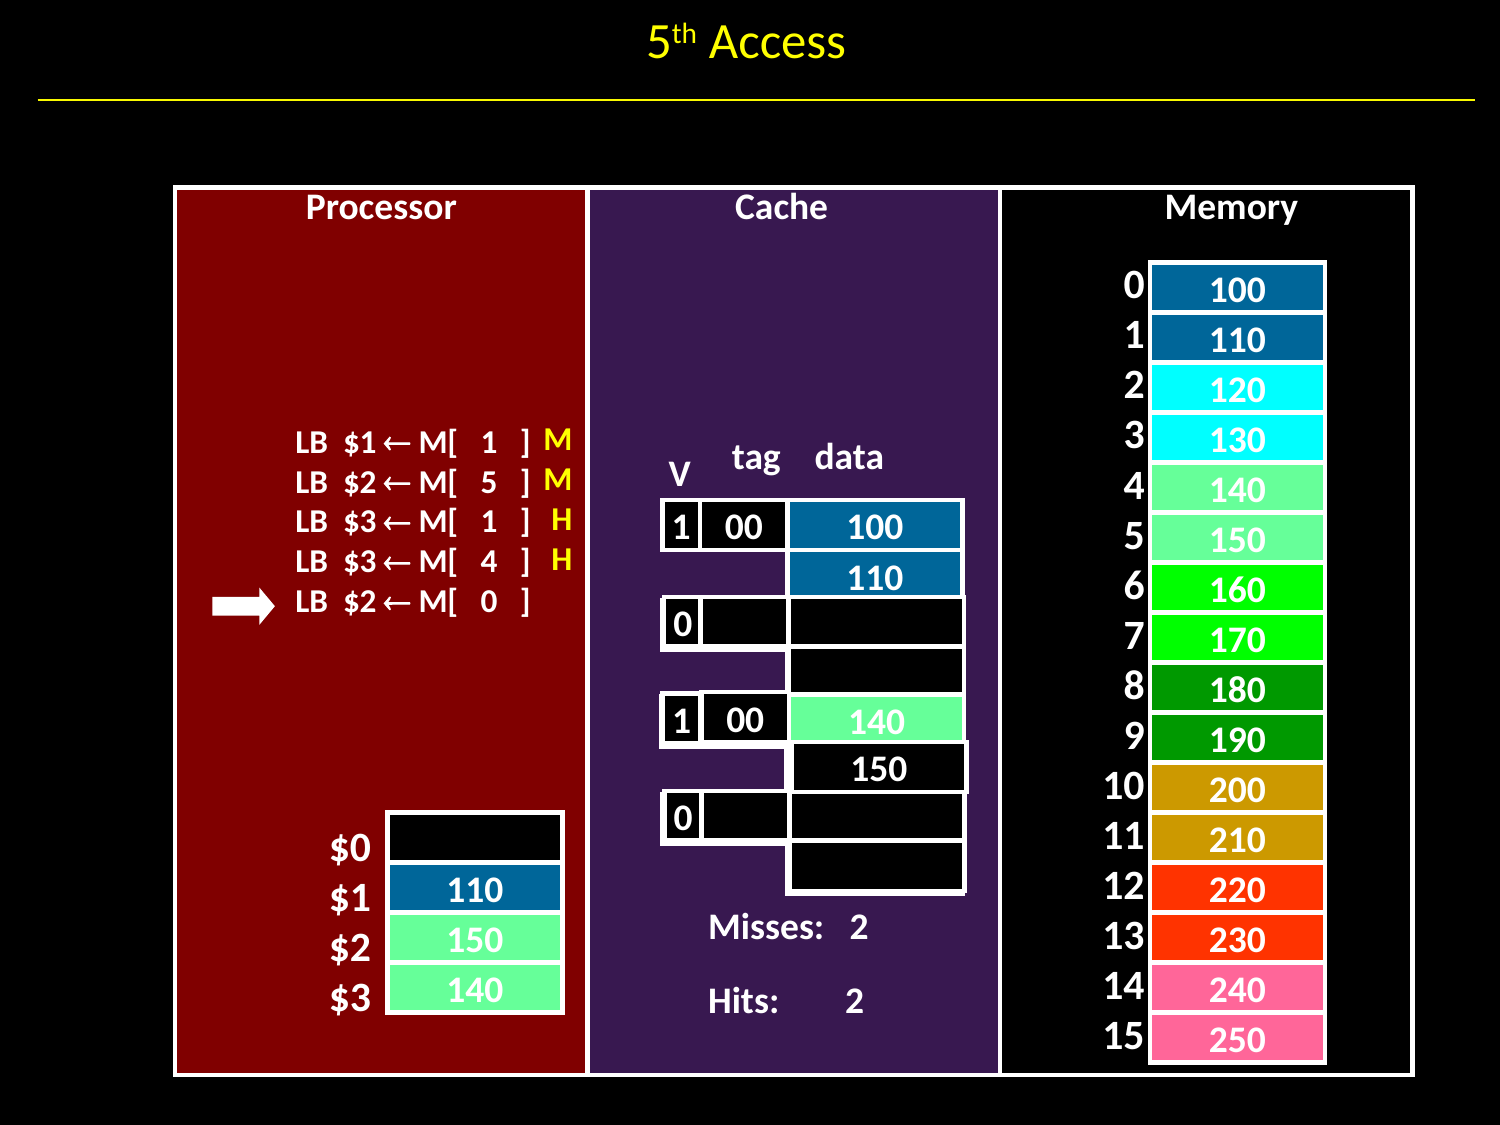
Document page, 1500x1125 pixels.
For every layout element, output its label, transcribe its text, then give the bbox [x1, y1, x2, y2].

text_box 210 [1149, 812, 1325, 863]
text_box 110 [787, 549, 963, 600]
text_box [588, 187, 1000, 1075]
text_box 150 [1160, 513, 1325, 562]
text_box V [661, 446, 699, 497]
text_box 160 [1160, 562, 1325, 612]
text_box Processor [291, 174, 473, 235]
text_box $0 $1 $2 $3 [313, 812, 387, 1028]
text_box [212, 587, 275, 625]
text_box 0 [661, 696, 699, 747]
text_box 190 [1149, 712, 1325, 763]
text_box 150 [791, 741, 967, 792]
text_box 170 [1149, 612, 1325, 663]
text_box 150 [387, 912, 563, 962]
text_box 230 [1149, 912, 1325, 963]
text_box 200 [1160, 763, 1325, 812]
text_box 220 [1160, 863, 1325, 912]
text_box 0 [664, 596, 700, 647]
text_box [700, 596, 788, 647]
text_box [789, 596, 964, 646]
text_box 110 [387, 862, 563, 912]
text_box 240 [1160, 963, 1325, 1012]
text_box 00 [700, 500, 787, 550]
text_box 100 [1149, 262, 1325, 313]
text_box 1 [662, 500, 700, 550]
text_box 100 [787, 500, 963, 549]
text_box [787, 844, 963, 894]
text_box LB $1  M[ 1 ] LB $2  M[ 5 ] LB $3  M[ 1 ] LB $3  M[ 4 ] LB $2  M[ 0 ] [280, 412, 546, 667]
text_box 140 [387, 962, 563, 1013]
text_box [1000, 187, 1413, 1075]
text_box tag data [717, 424, 900, 485]
text_box 0 [664, 790, 702, 841]
text_box 180 [1160, 663, 1325, 712]
text_box 140 [1149, 462, 1325, 513]
text_box [789, 790, 965, 840]
text_box 0 1 2 3 4 5 6 7 8 9 10 11 12 13 14 15 [1087, 249, 1160, 1065]
text_box 00 [701, 691, 789, 742]
text_box 1 [662, 600, 700, 650]
text_box 0 [662, 793, 701, 844]
text_box Misses: 2 Hits: 2 [693, 894, 884, 1035]
text_box [786, 747, 791, 790]
text_box Memory [1149, 174, 1314, 235]
text_box [702, 790, 789, 841]
text_box [789, 840, 965, 891]
text_box 130 [1160, 413, 1325, 462]
text_box 250 [1149, 1012, 1325, 1063]
text_box 120 [1149, 362, 1325, 413]
text_box [387, 812, 563, 862]
text_box [174, 187, 588, 1075]
text_box 1 [662, 693, 701, 744]
title 5th Access [108, 0, 1384, 77]
text_box [789, 646, 964, 694]
text_box [699, 742, 786, 747]
text_box 110 [1160, 313, 1325, 362]
text_box 140 [789, 694, 964, 745]
text_box Cache [720, 174, 844, 235]
text_box M M H H [528, 409, 587, 625]
